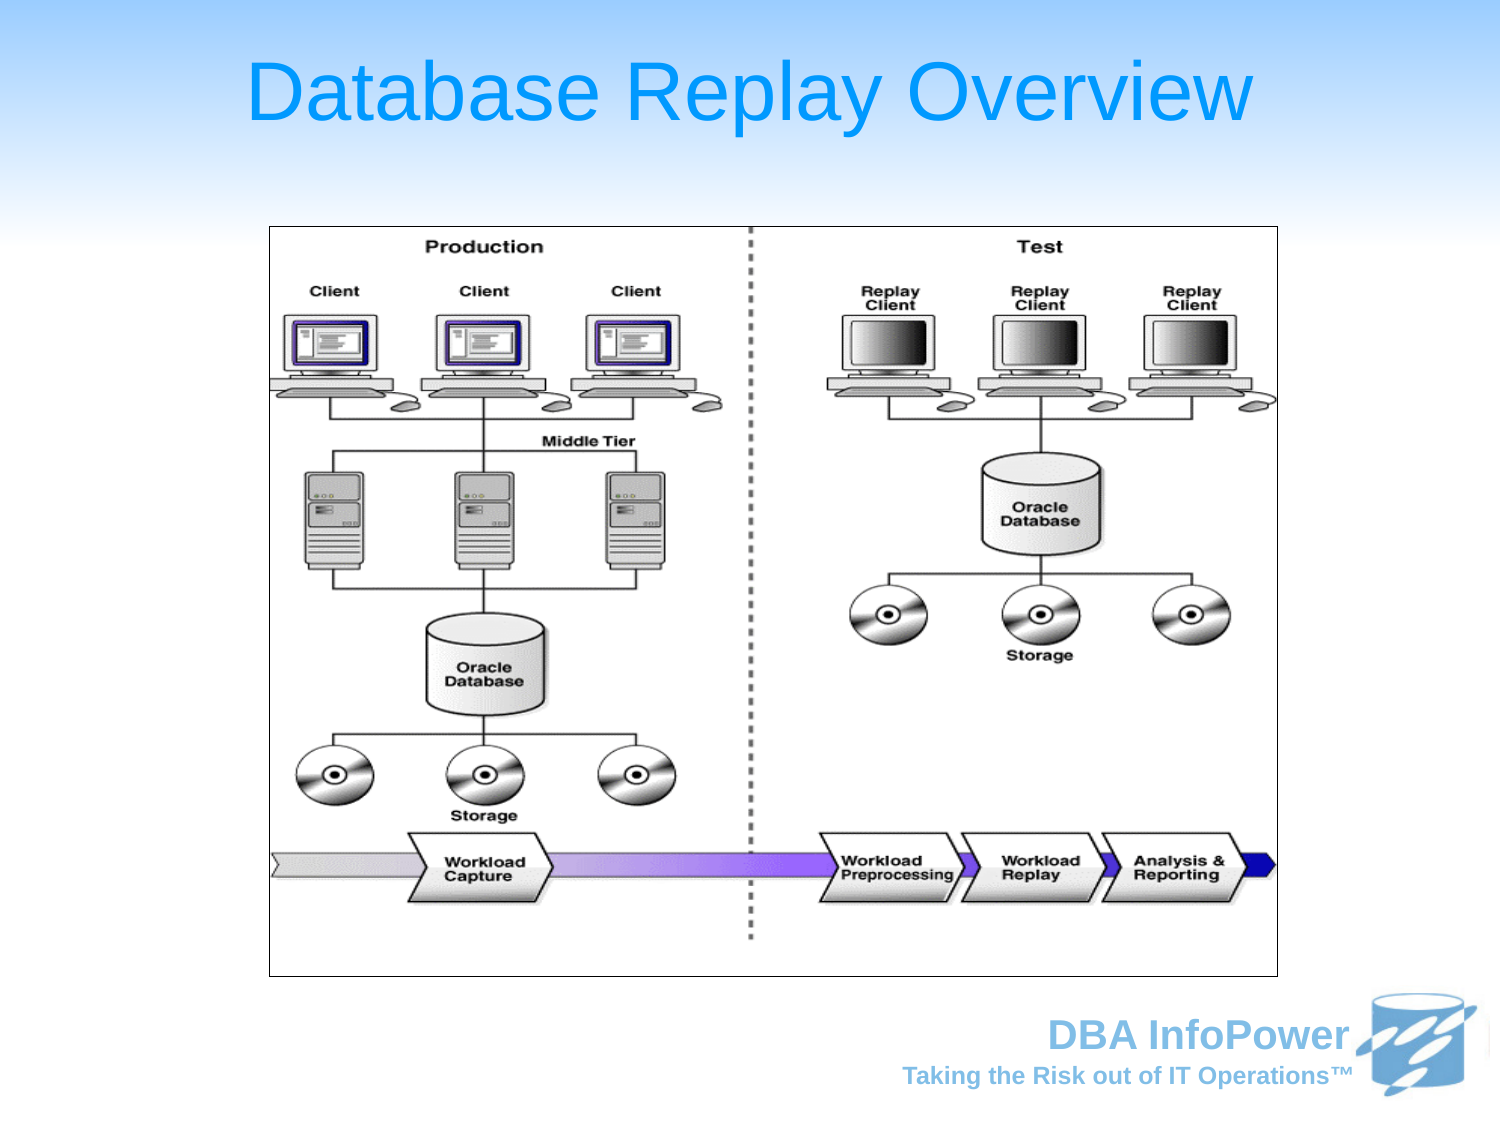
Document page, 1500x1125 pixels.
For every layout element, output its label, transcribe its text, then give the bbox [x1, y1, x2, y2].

picture [1351, 985, 1490, 1101]
text_box Database Replay Overview [130, 51, 1369, 151]
picture [269, 226, 1278, 977]
